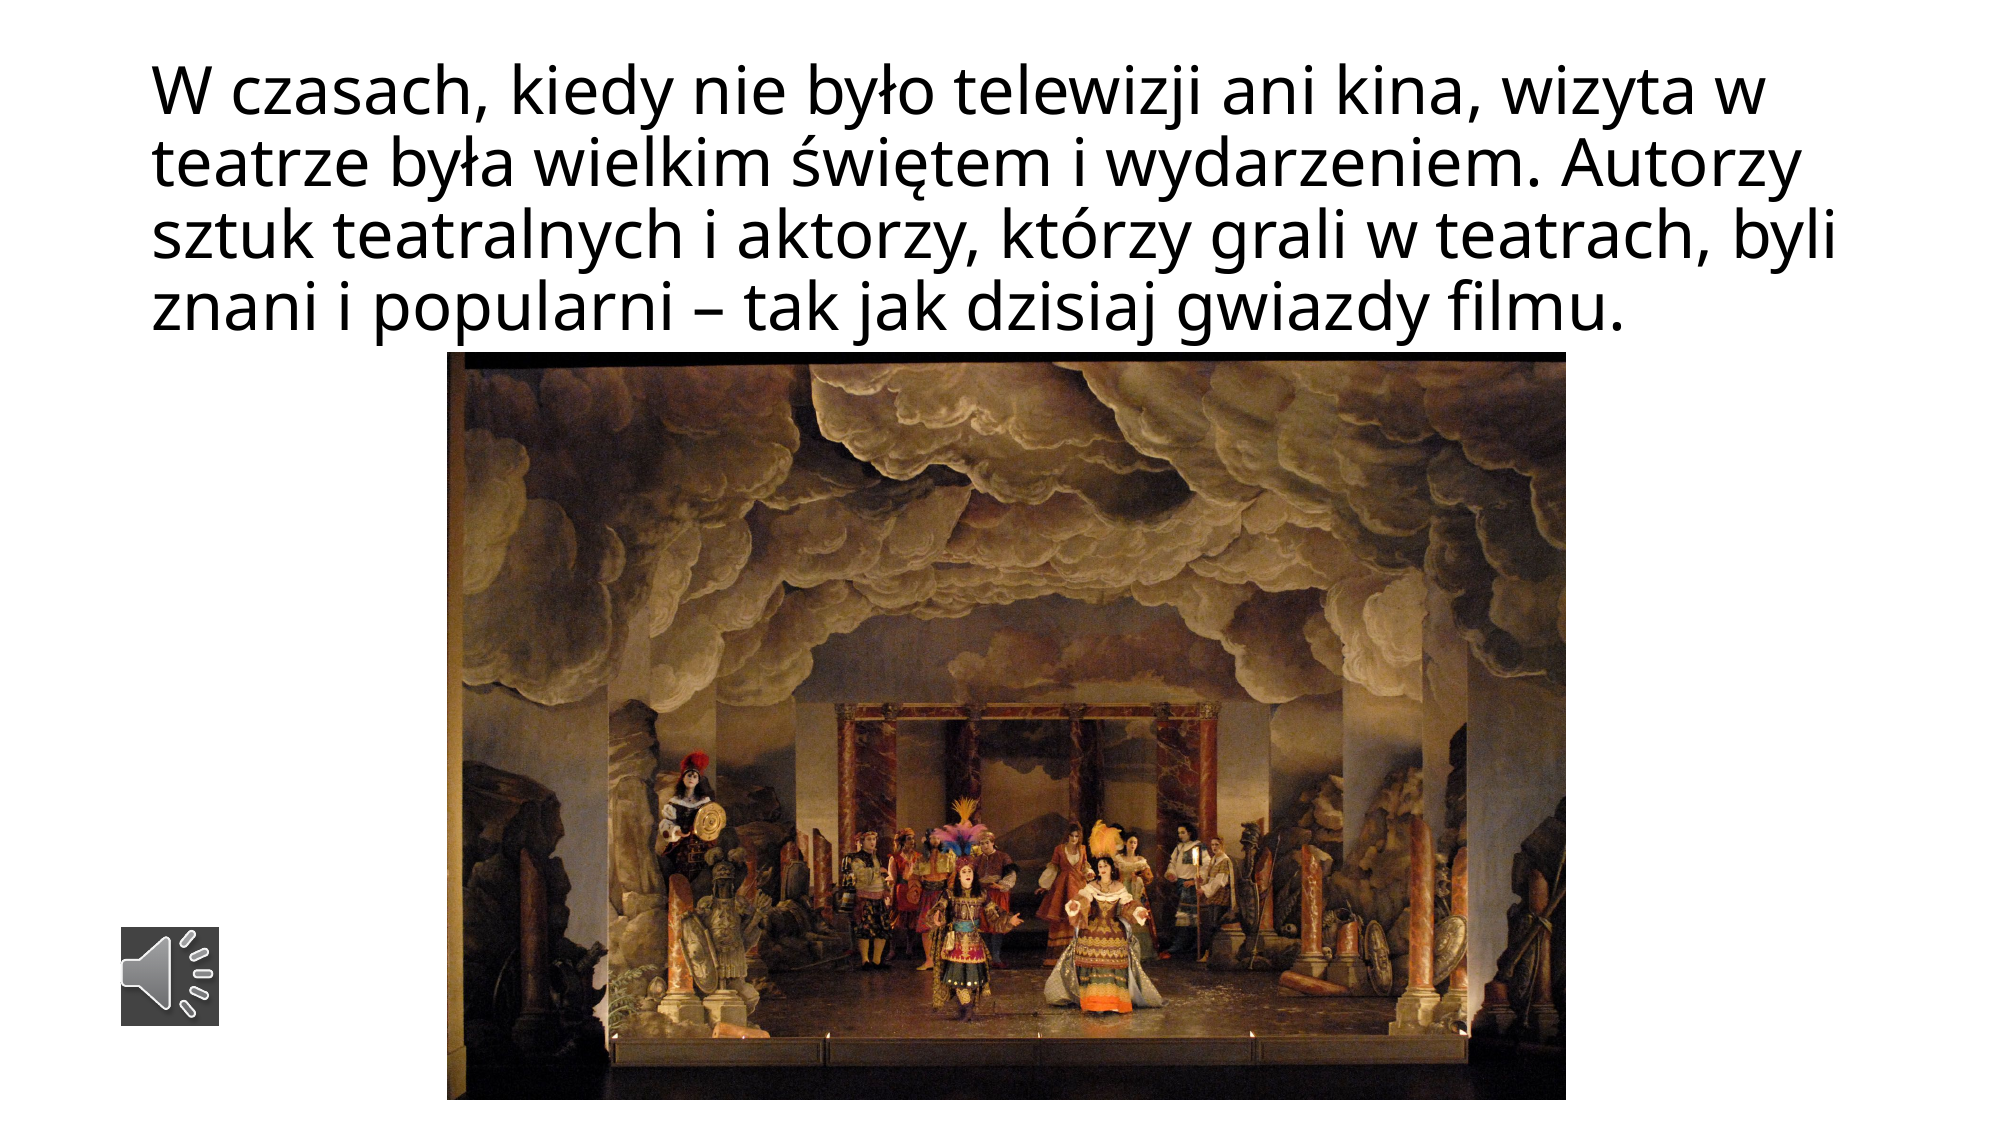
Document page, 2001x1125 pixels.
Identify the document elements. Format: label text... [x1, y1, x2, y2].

picture [447, 352, 1566, 1101]
picture [119, 926, 220, 1027]
title W czasach, kiedy nie było telewizji ani kina, wizyta w teatrze była wielkim świętem i wydarzeniem. Autorzy sztuk teatralnych i aktorzy, którzy grali w teatrach, byli znani i popularni – tak jak dzisiaj gwiazdy filmu. [136, 36, 1862, 353]
